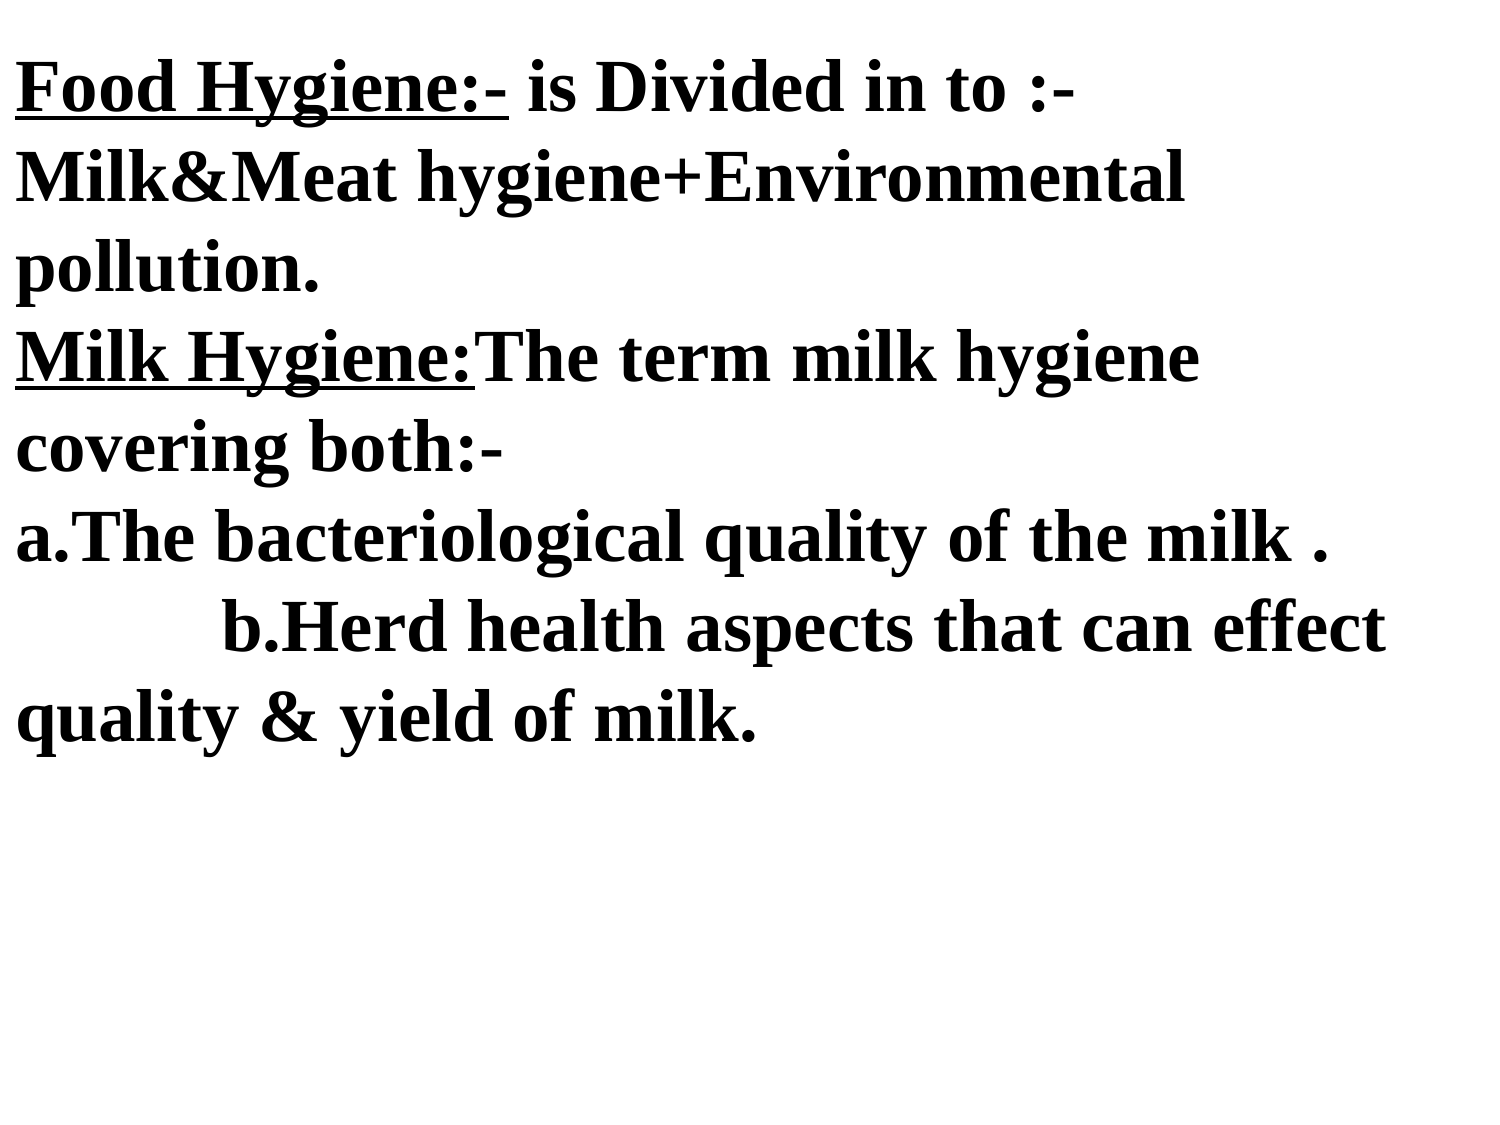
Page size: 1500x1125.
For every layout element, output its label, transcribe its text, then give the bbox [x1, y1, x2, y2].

text_box Food Hygiene:- is Divided in to :- Milk&Meat hygiene+Environmental pollution. Milk Hygiene:The term milk hygiene covering both:- a.The bacteriological quality of the milk . b.Herd health aspects that can effect quality & yield of milk. [0, 29, 1500, 765]
